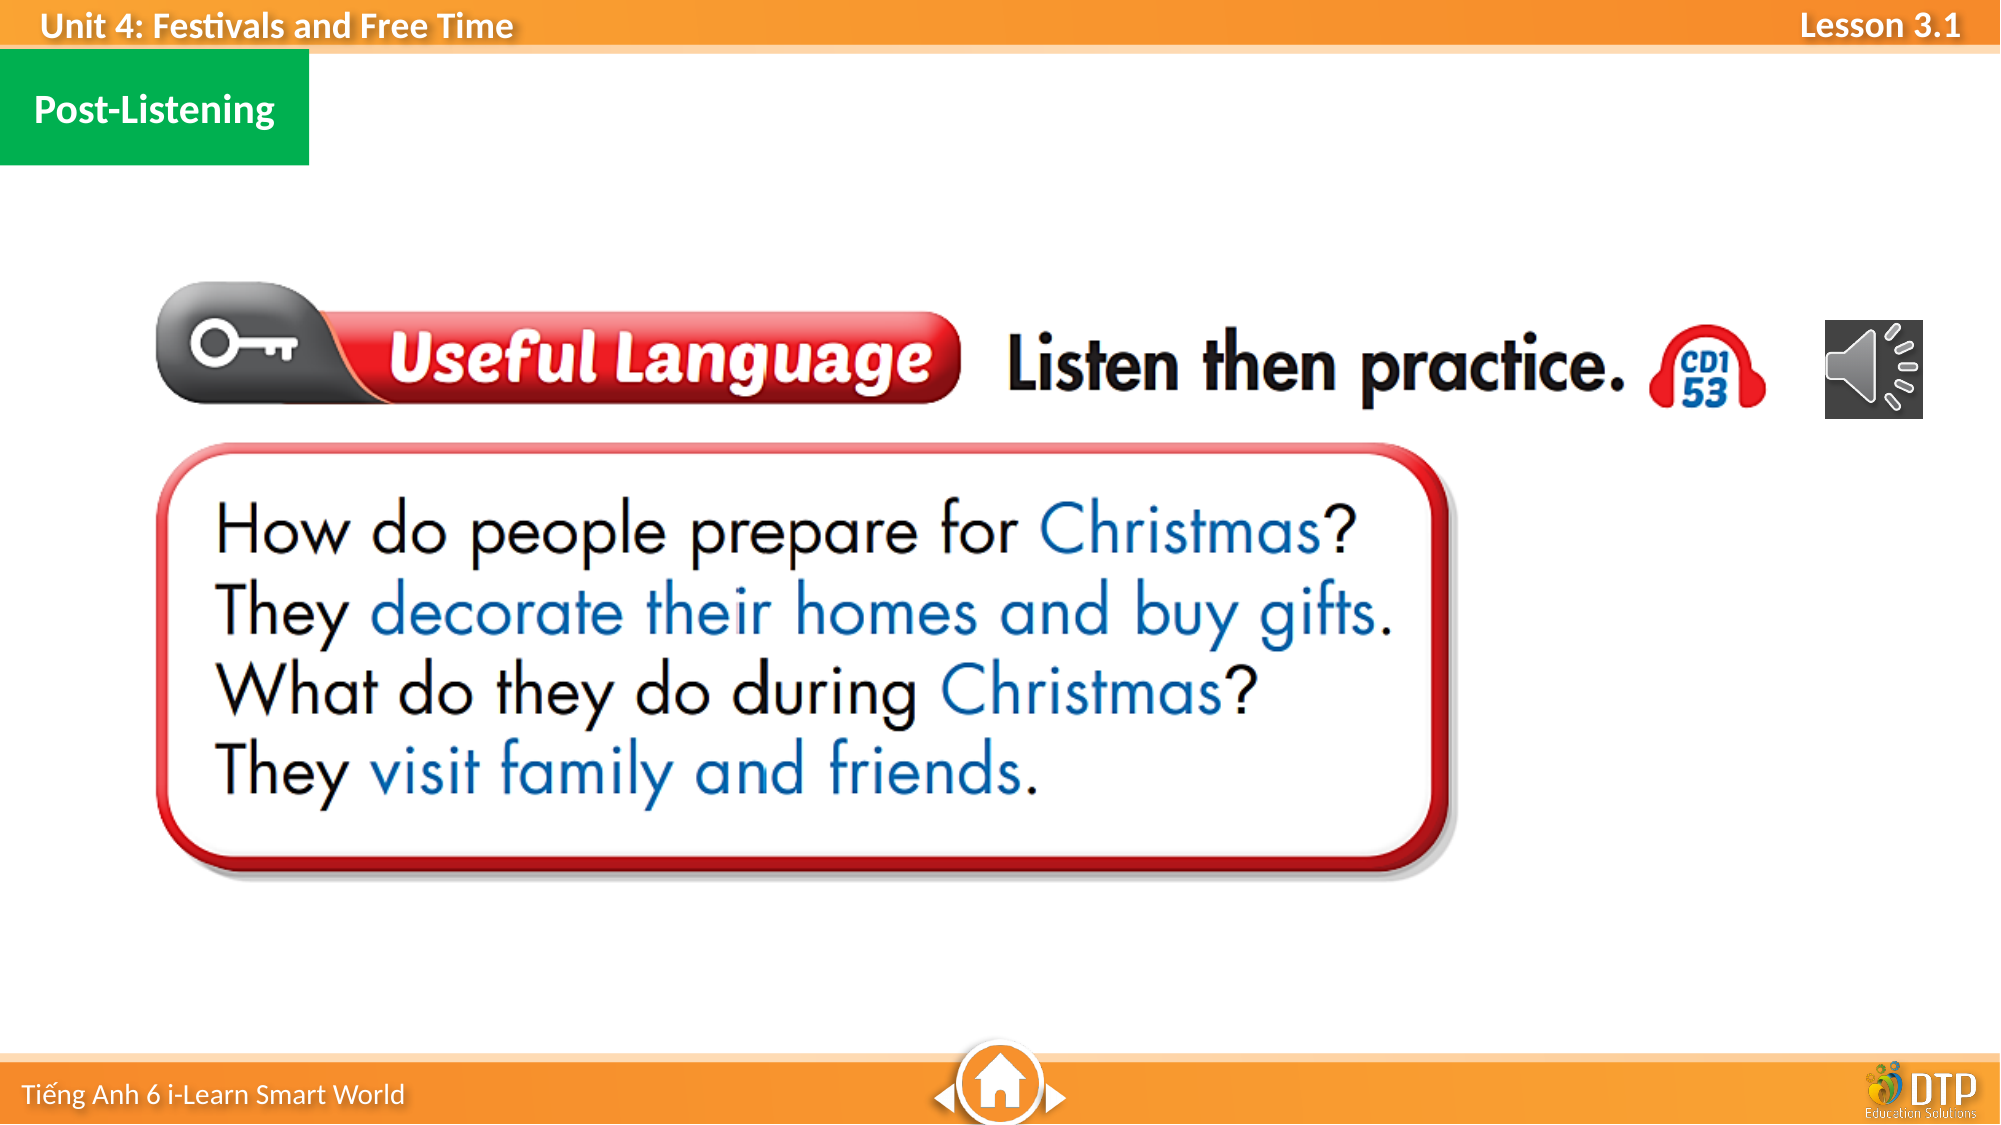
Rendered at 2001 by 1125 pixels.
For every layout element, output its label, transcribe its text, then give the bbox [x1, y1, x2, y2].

text_box Post-Listening [0, 47, 311, 167]
picture [0, 0, 2000, 1125]
